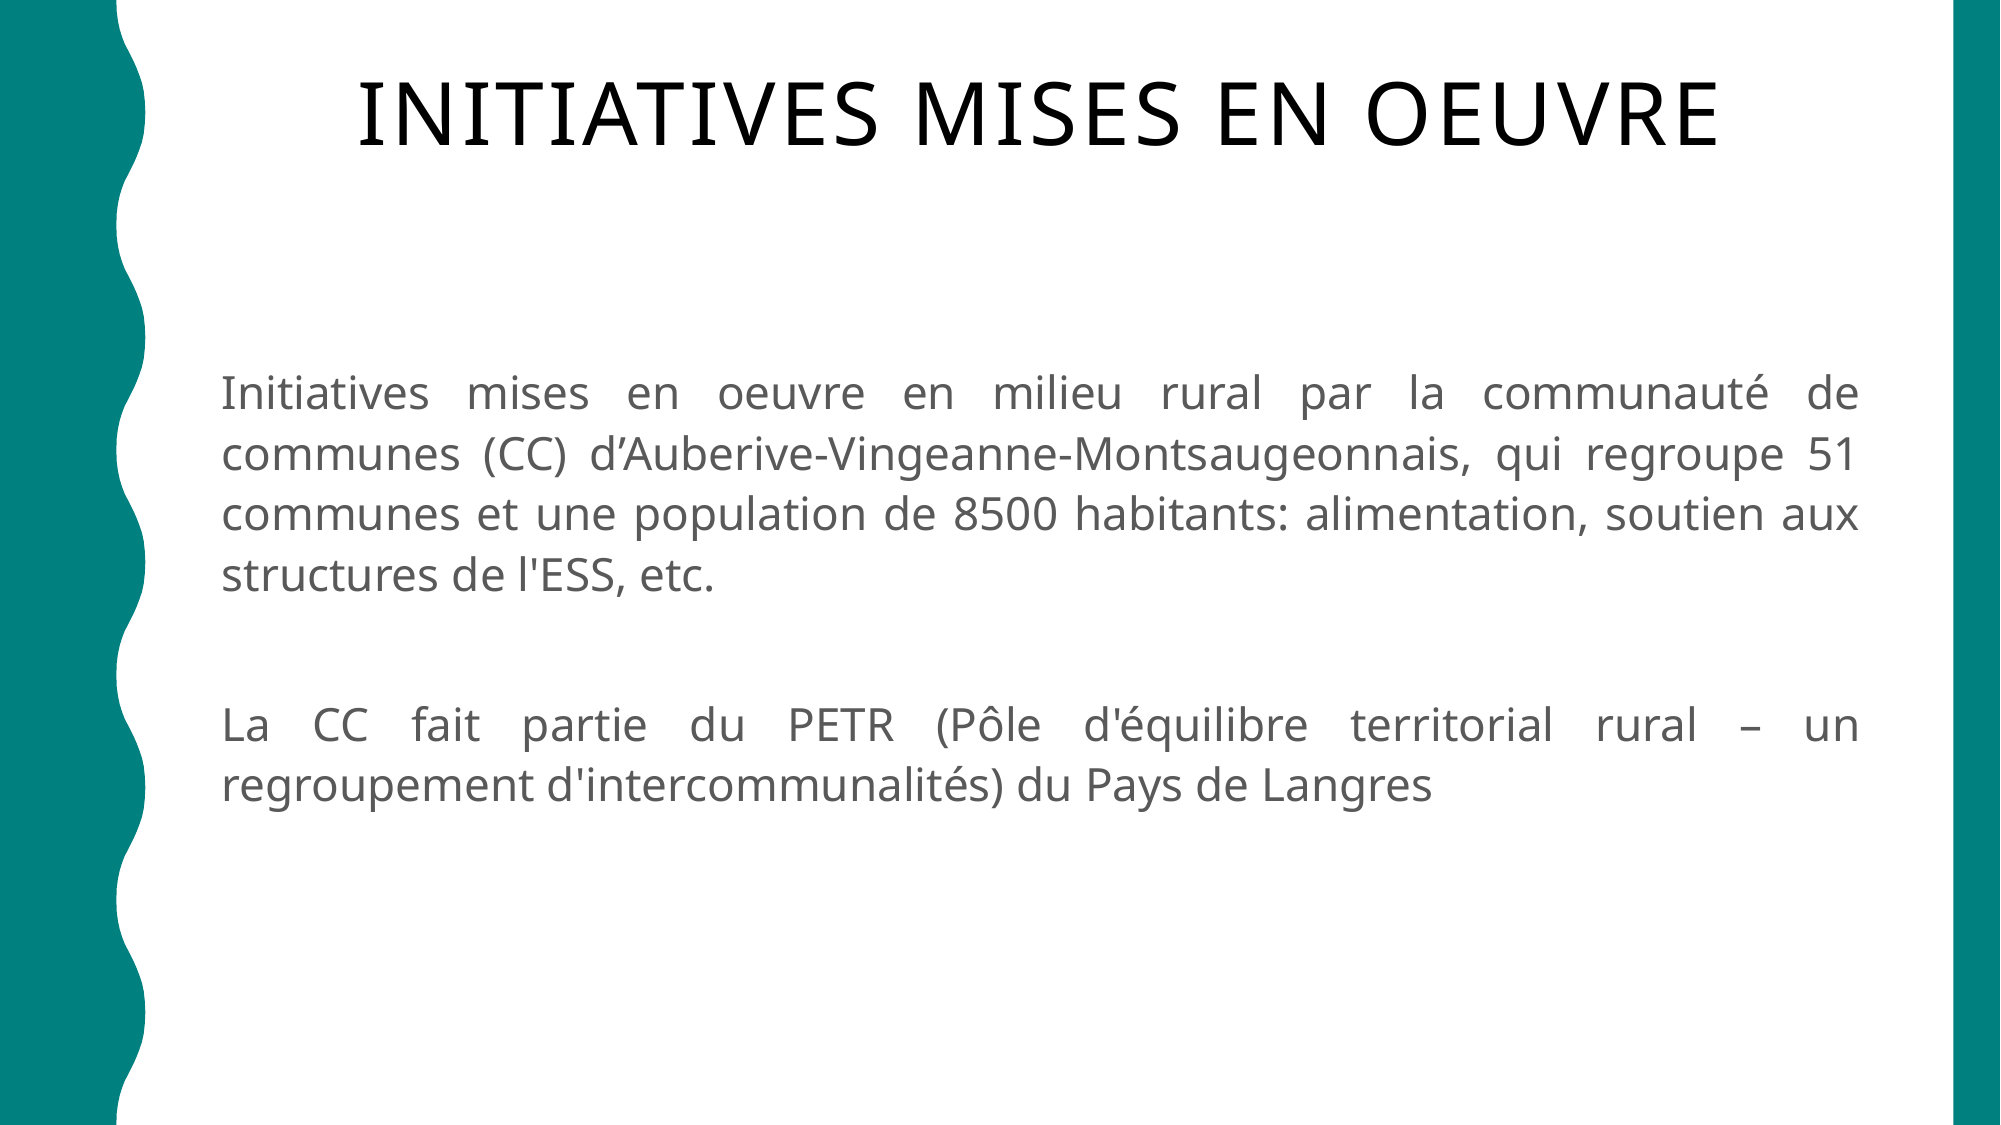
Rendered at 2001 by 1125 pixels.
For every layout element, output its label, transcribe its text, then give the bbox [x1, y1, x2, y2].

title INITIATIVES MISES EN OEUVRe [205, 62, 1875, 308]
list Initiatives mises en oeuvre en milieu rural par la communauté de communes (CC) d’Auberive-Vingeanne-Montsaugeonnais, qui regroupe 51 communes et une population de 8500 habitants: alimentation, soutien aux structures de l'ESS, etc. La CC fait partie du PETR (Pôle d'équilibre territorial rural – un regroupement d'intercommunalités) du Pays de Langres [206, 350, 1877, 1014]
